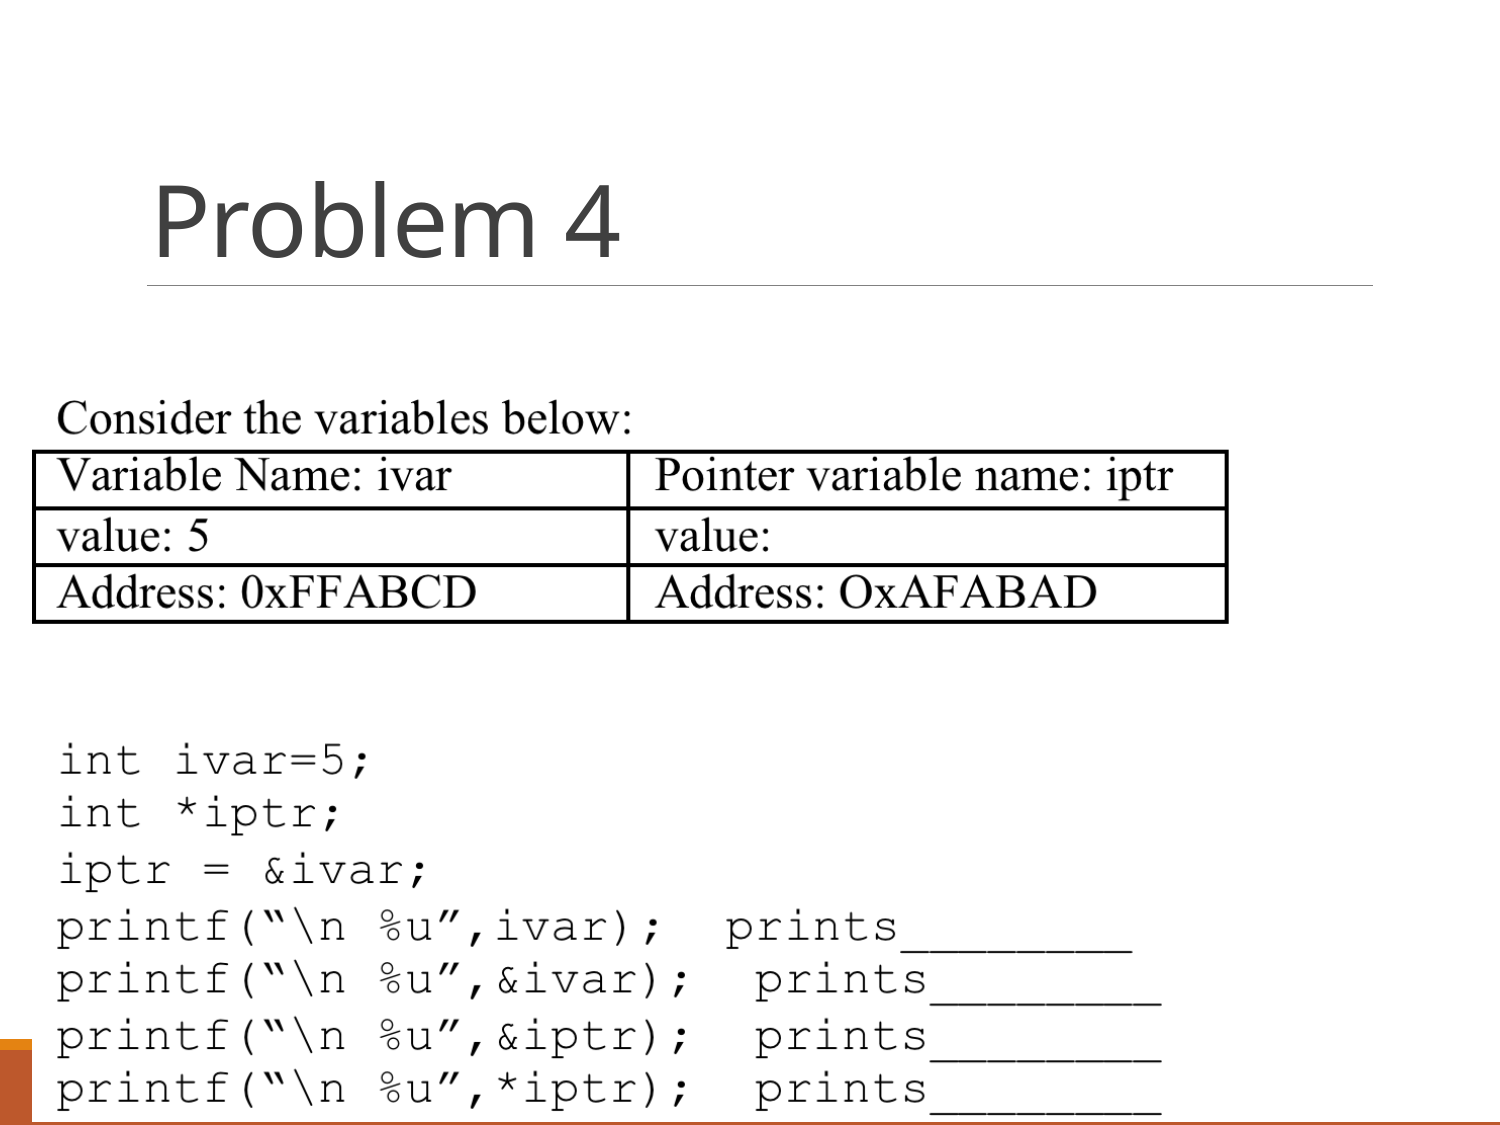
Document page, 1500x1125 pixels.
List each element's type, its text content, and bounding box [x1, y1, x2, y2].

title Problem 4 [135, 47, 1373, 285]
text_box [31, 393, 1500, 1122]
